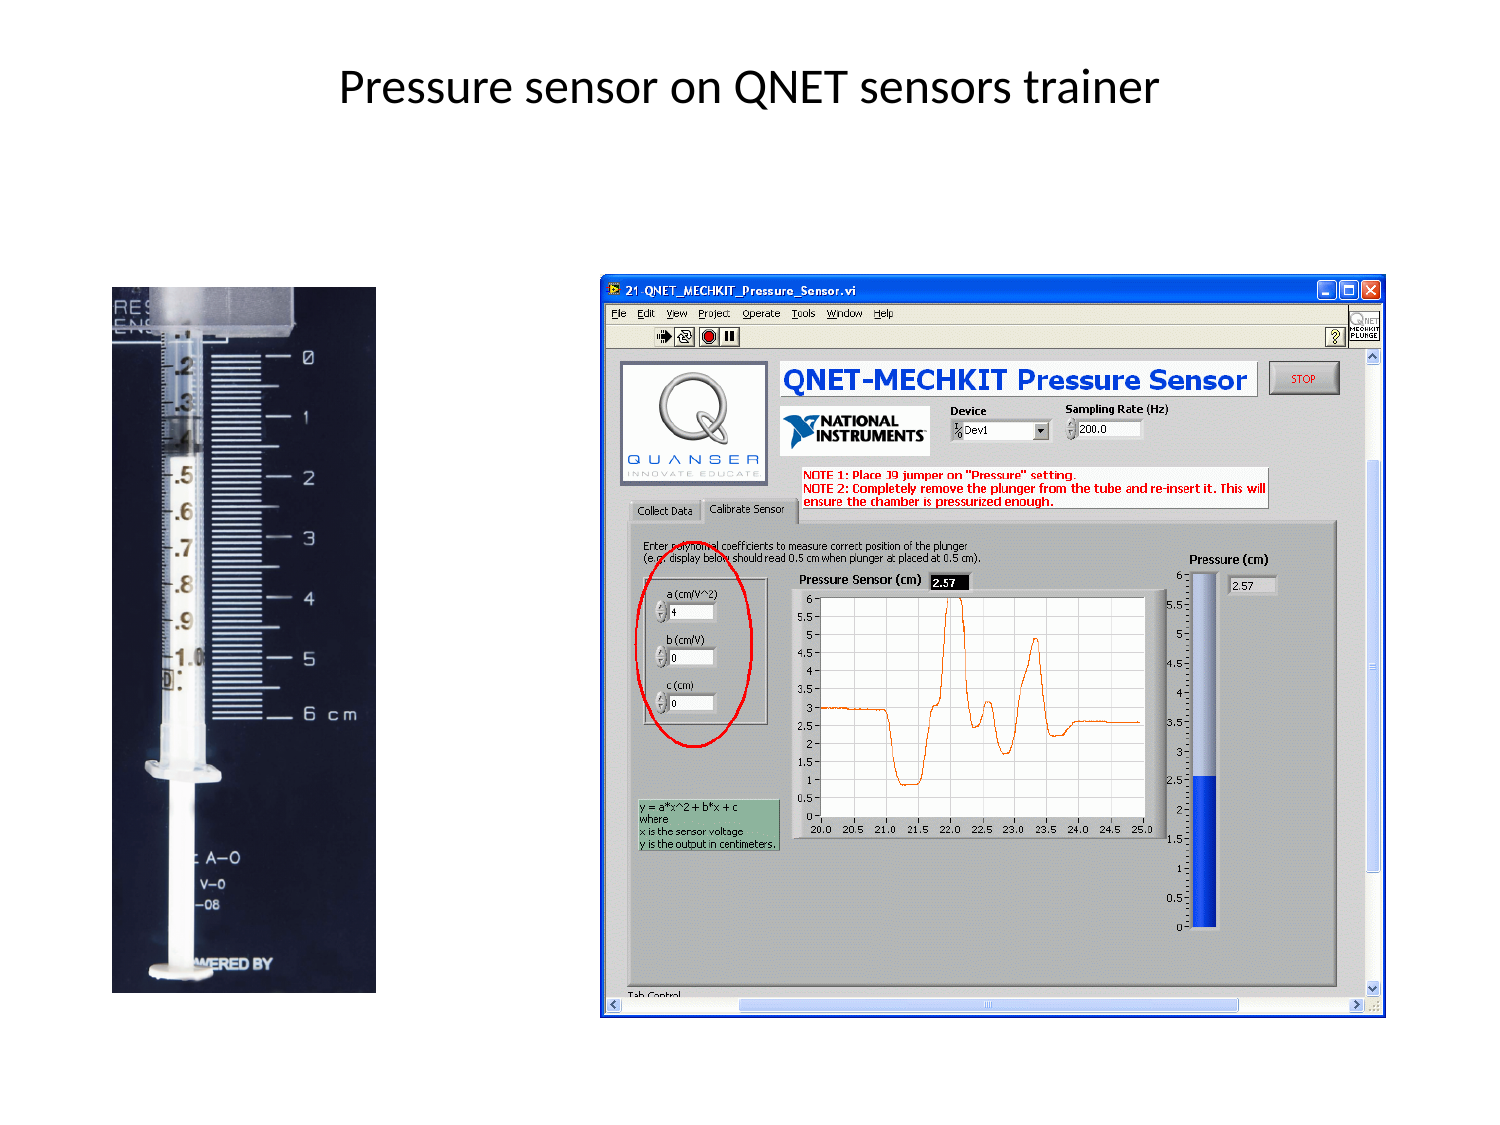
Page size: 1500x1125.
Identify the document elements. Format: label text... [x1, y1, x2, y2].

title Pressure sensor on QNET sensors trainer [75, 45, 1425, 233]
picture [599, 274, 1386, 1018]
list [112, 287, 376, 993]
